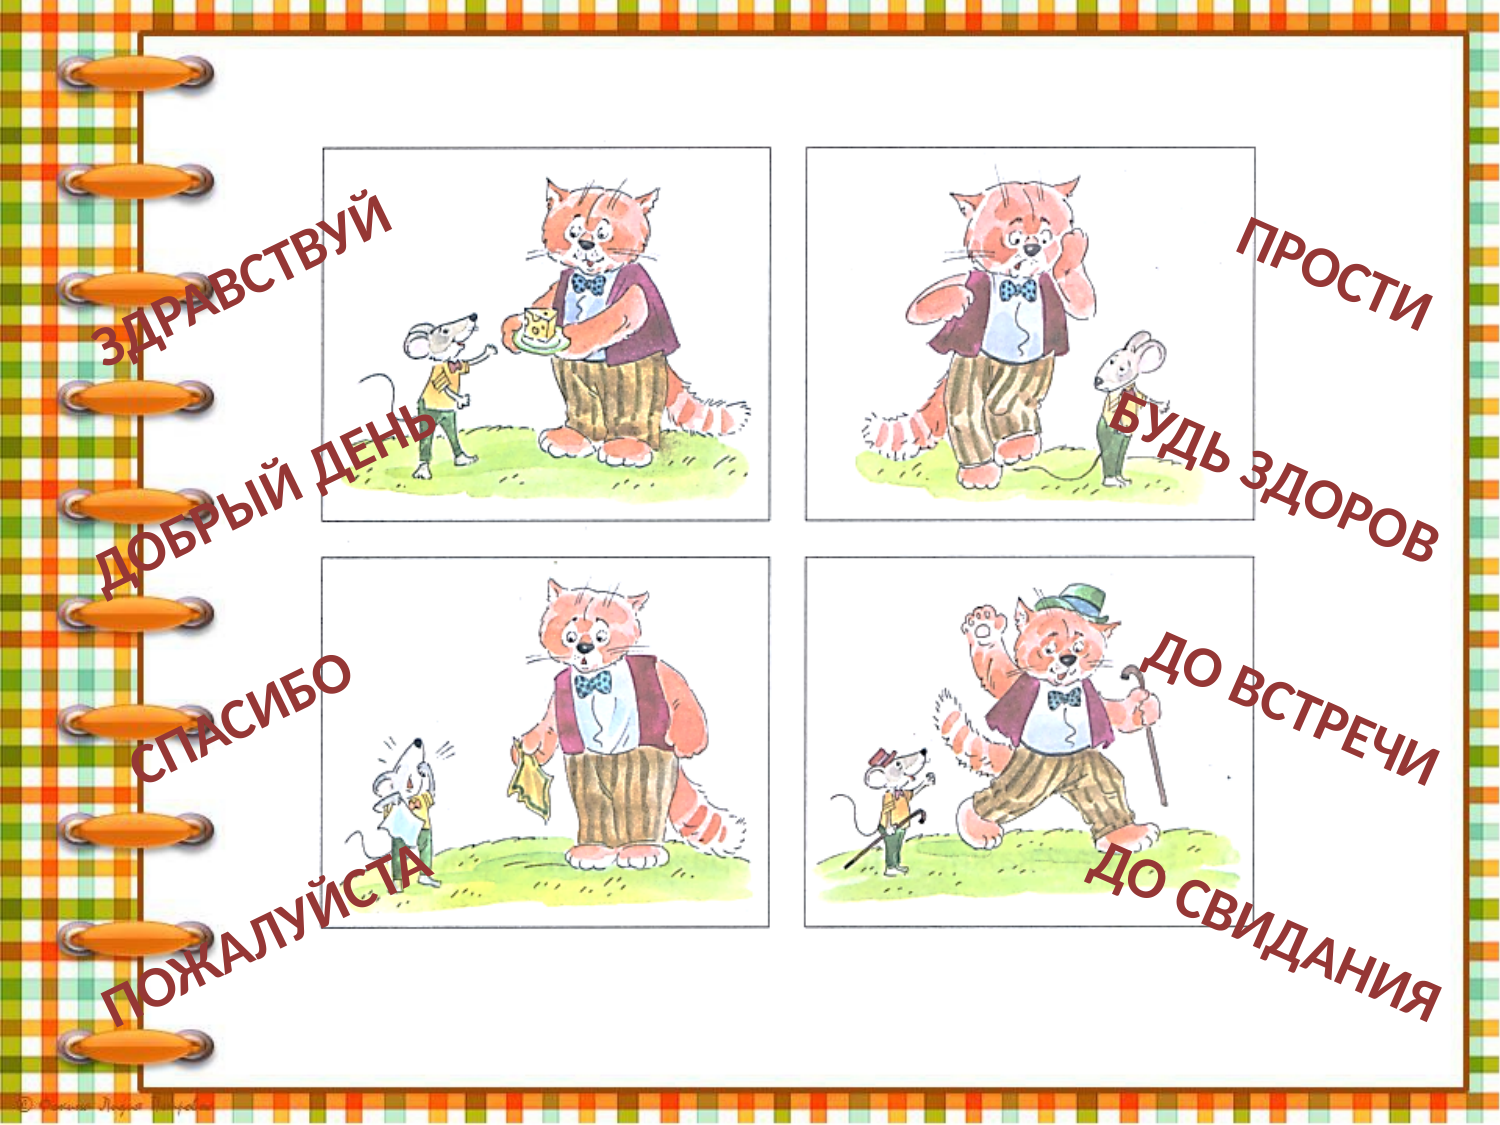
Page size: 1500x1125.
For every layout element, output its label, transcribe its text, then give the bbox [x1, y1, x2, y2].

text_box Будь здоров [1271, 425, 1470, 591]
text_box прости [1271, 194, 1462, 357]
text_box спасибо [98, 640, 295, 813]
text_box До встречи [1271, 646, 1470, 812]
text_box До свидания [1209, 882, 1471, 1049]
text_box пожалуйста [72, 868, 326, 1054]
picture [0, 0, 1500, 1125]
text_box Добрый день [61, 427, 295, 618]
text_box здравствуй [61, 203, 295, 394]
